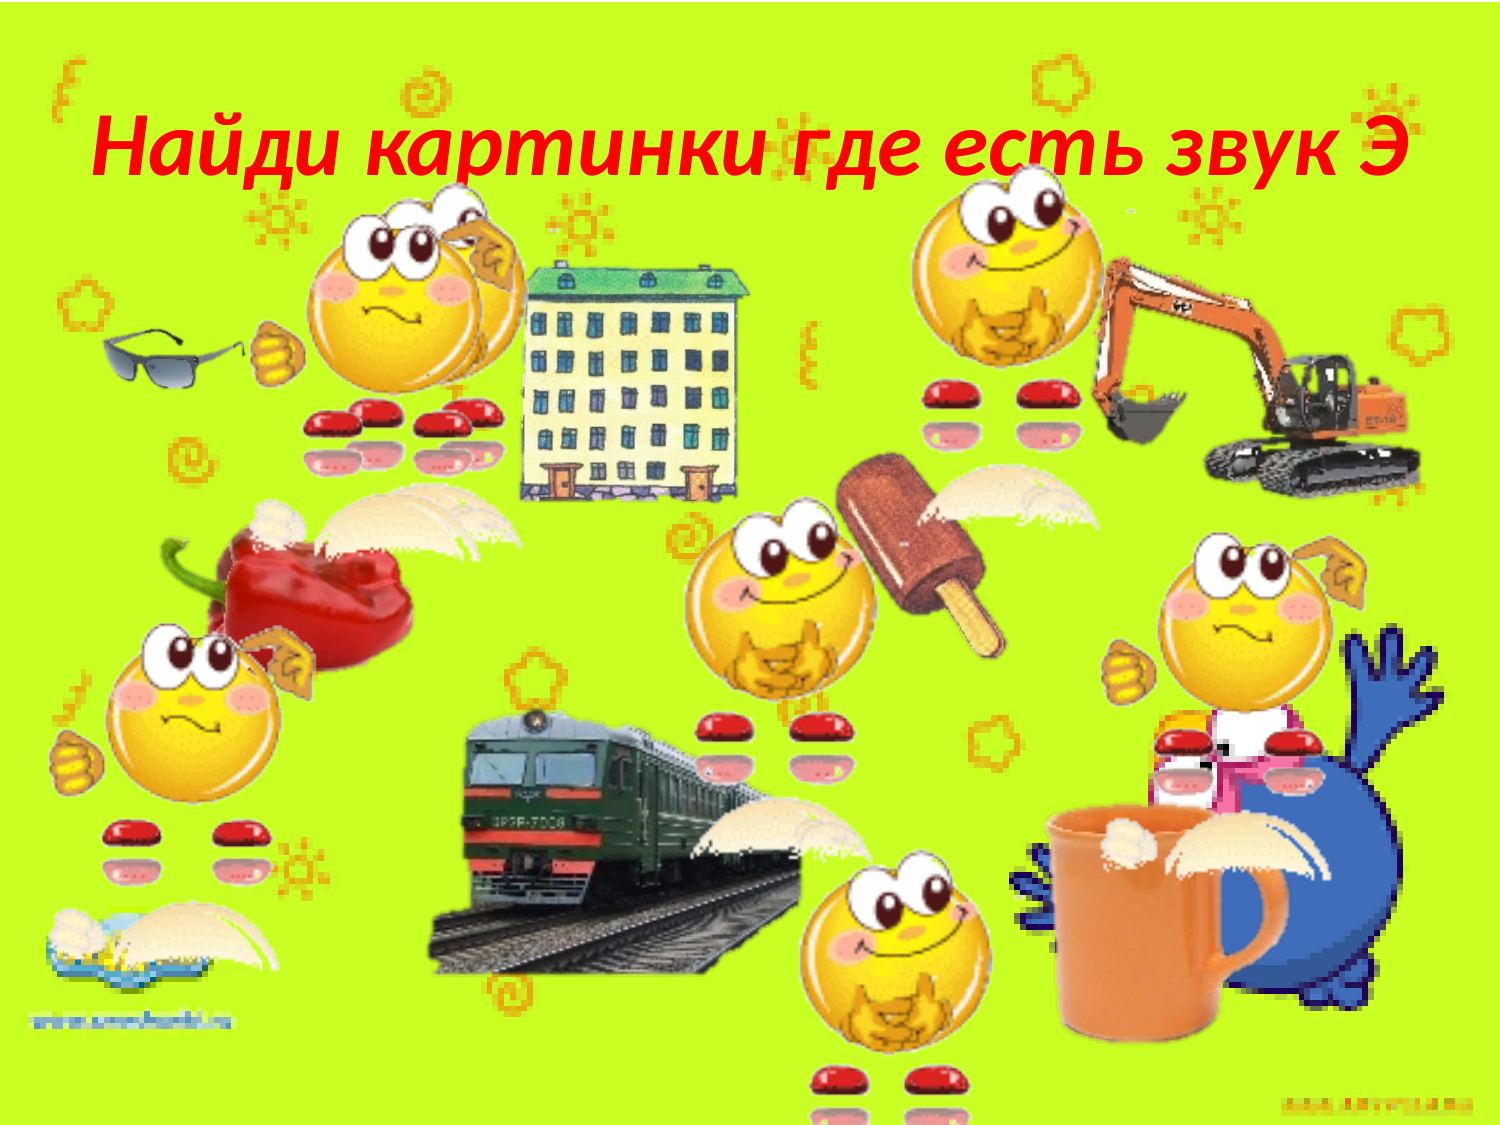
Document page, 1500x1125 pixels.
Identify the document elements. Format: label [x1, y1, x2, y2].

picture [0, 2, 1500, 1125]
list [66, 261, 229, 398]
